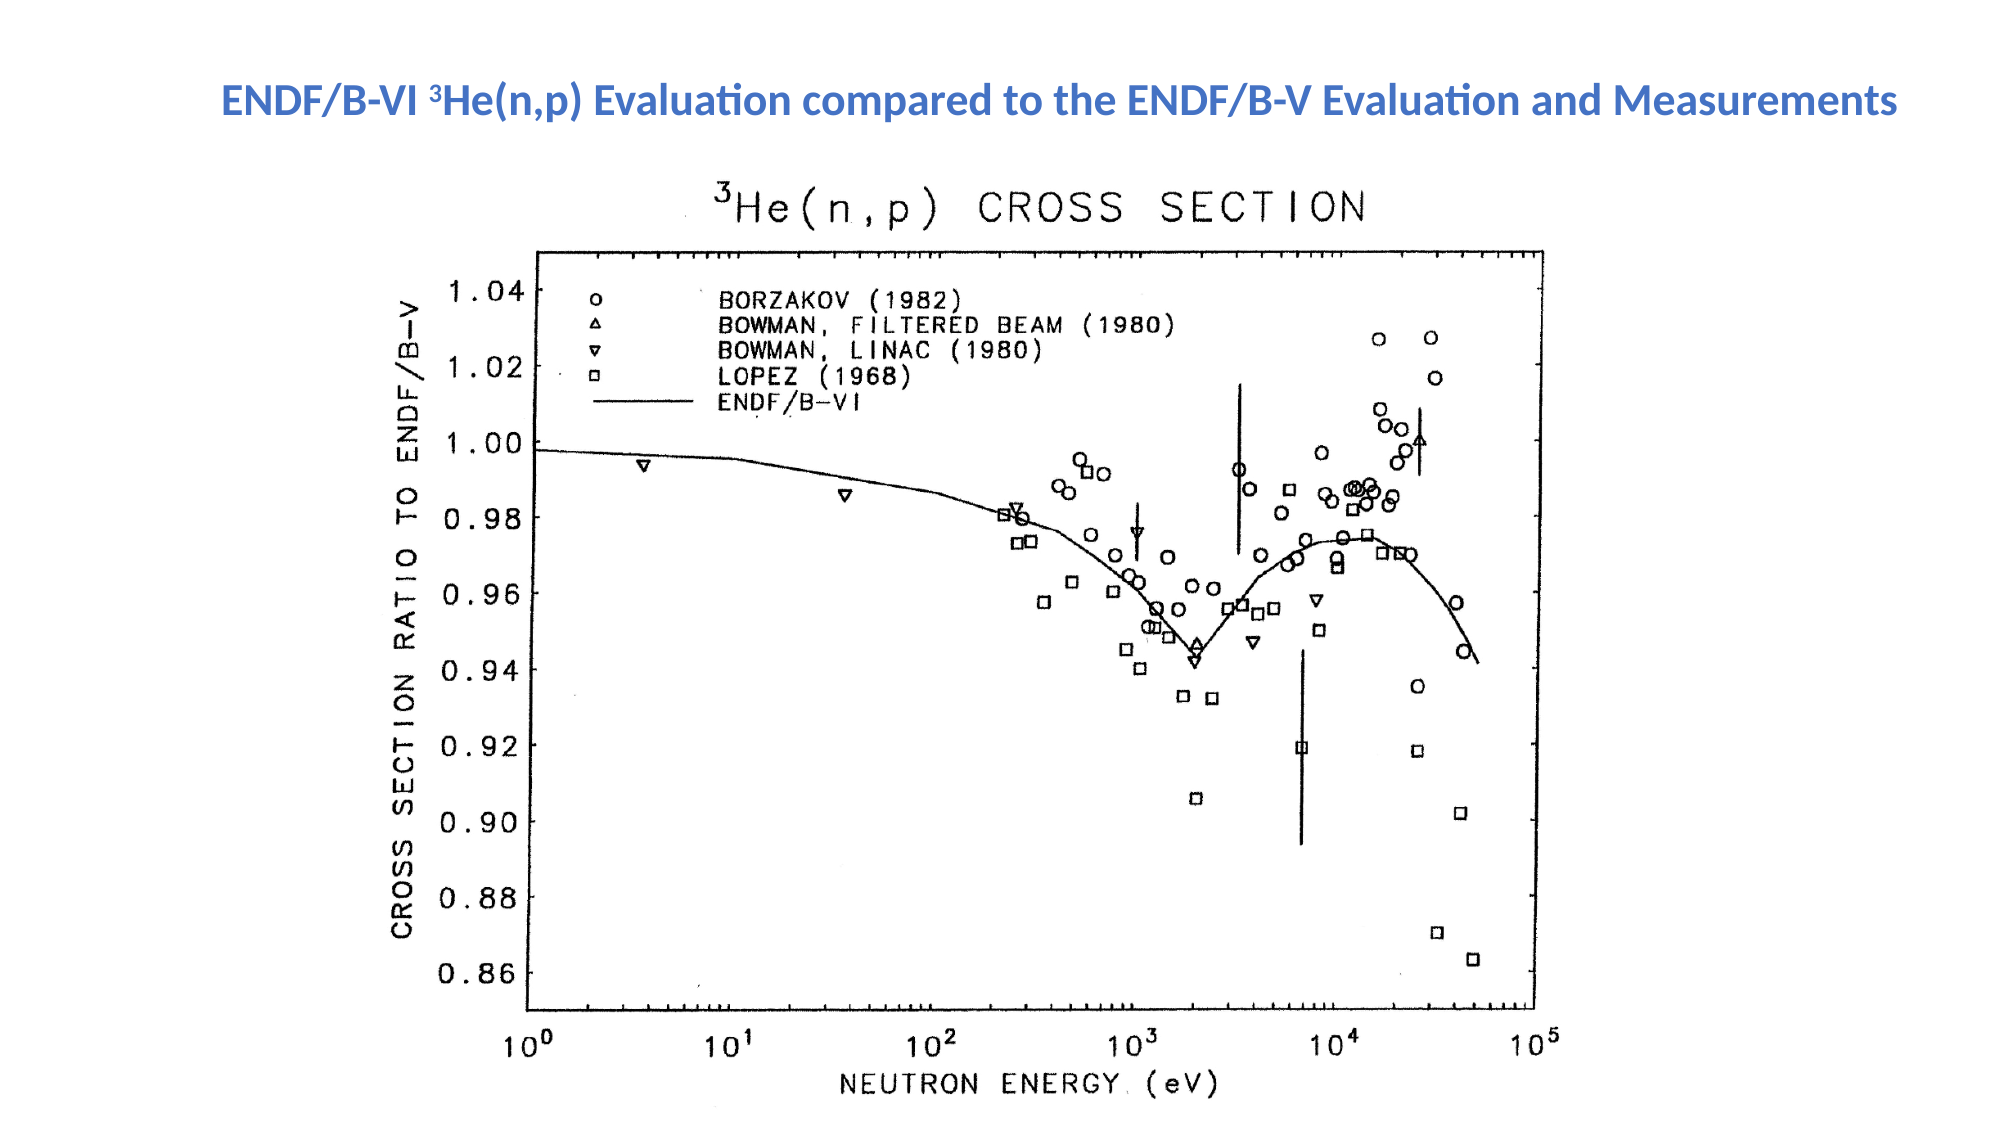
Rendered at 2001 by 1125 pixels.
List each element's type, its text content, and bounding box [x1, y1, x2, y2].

text_box ENDF/B-VI 3He(n,p) Evaluation compared to the ENDF/B-V Evaluation and Measurements [1441, 62, 1971, 133]
picture [382, 55, 1562, 1125]
text_box ENDF/B-VI 3He(n,p) Evaluation compared to the ENDF/B-V Evaluation and Measurements [206, 62, 502, 133]
